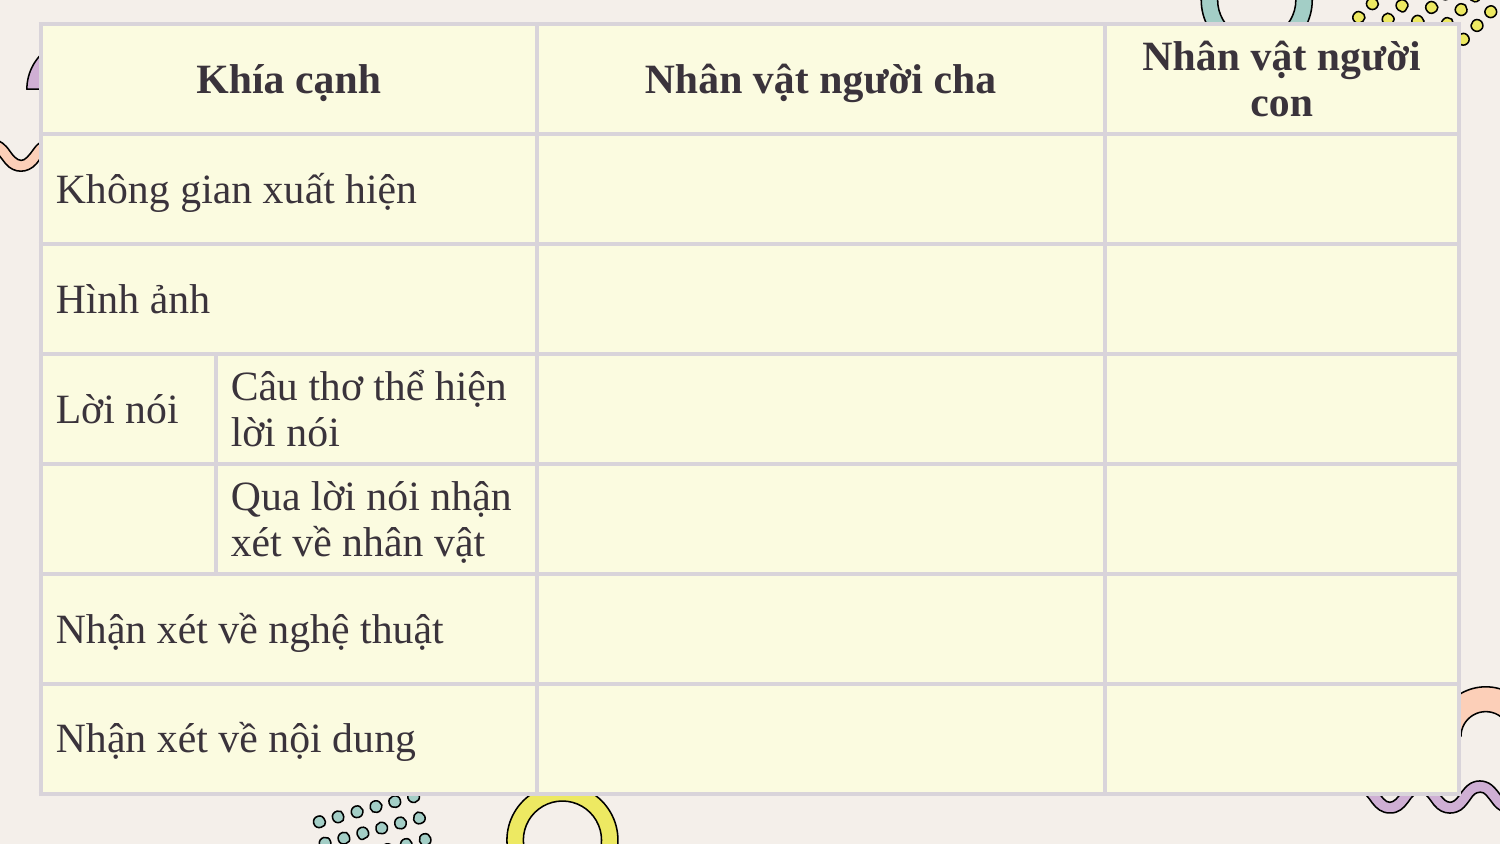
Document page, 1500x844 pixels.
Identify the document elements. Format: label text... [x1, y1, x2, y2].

table_cell [539, 136, 1103, 242]
table_cell [539, 466, 1103, 572]
table_cell [1107, 136, 1457, 242]
table_cell [1107, 686, 1457, 792]
table_cell [539, 576, 1103, 682]
table_cell [1107, 246, 1457, 352]
table_cell Không gian xuất hiện [43, 136, 535, 242]
table_cell Hình ảnh [43, 246, 535, 352]
table_header Nhân vật người cha [539, 26, 1103, 132]
table_header Nhân vật người con [1107, 26, 1457, 132]
table_cell [1107, 576, 1457, 682]
table_cell [539, 356, 1103, 462]
table_cell Qua lời nói nhận xét về nhân vật [218, 466, 535, 572]
table_cell Nhận xét về nội dung [43, 686, 535, 792]
table_header Khía cạnh [43, 26, 535, 132]
table_cell [1107, 466, 1457, 572]
table_cell [43, 466, 214, 572]
table_cell [1107, 356, 1457, 462]
table_cell [539, 686, 1103, 792]
table_cell Nhận xét về nghệ thuật [43, 576, 535, 682]
table_cell [539, 246, 1103, 352]
table_cell Câu thơ thể hiện lời nói [218, 356, 535, 462]
table_cell Lời nói [43, 356, 214, 462]
